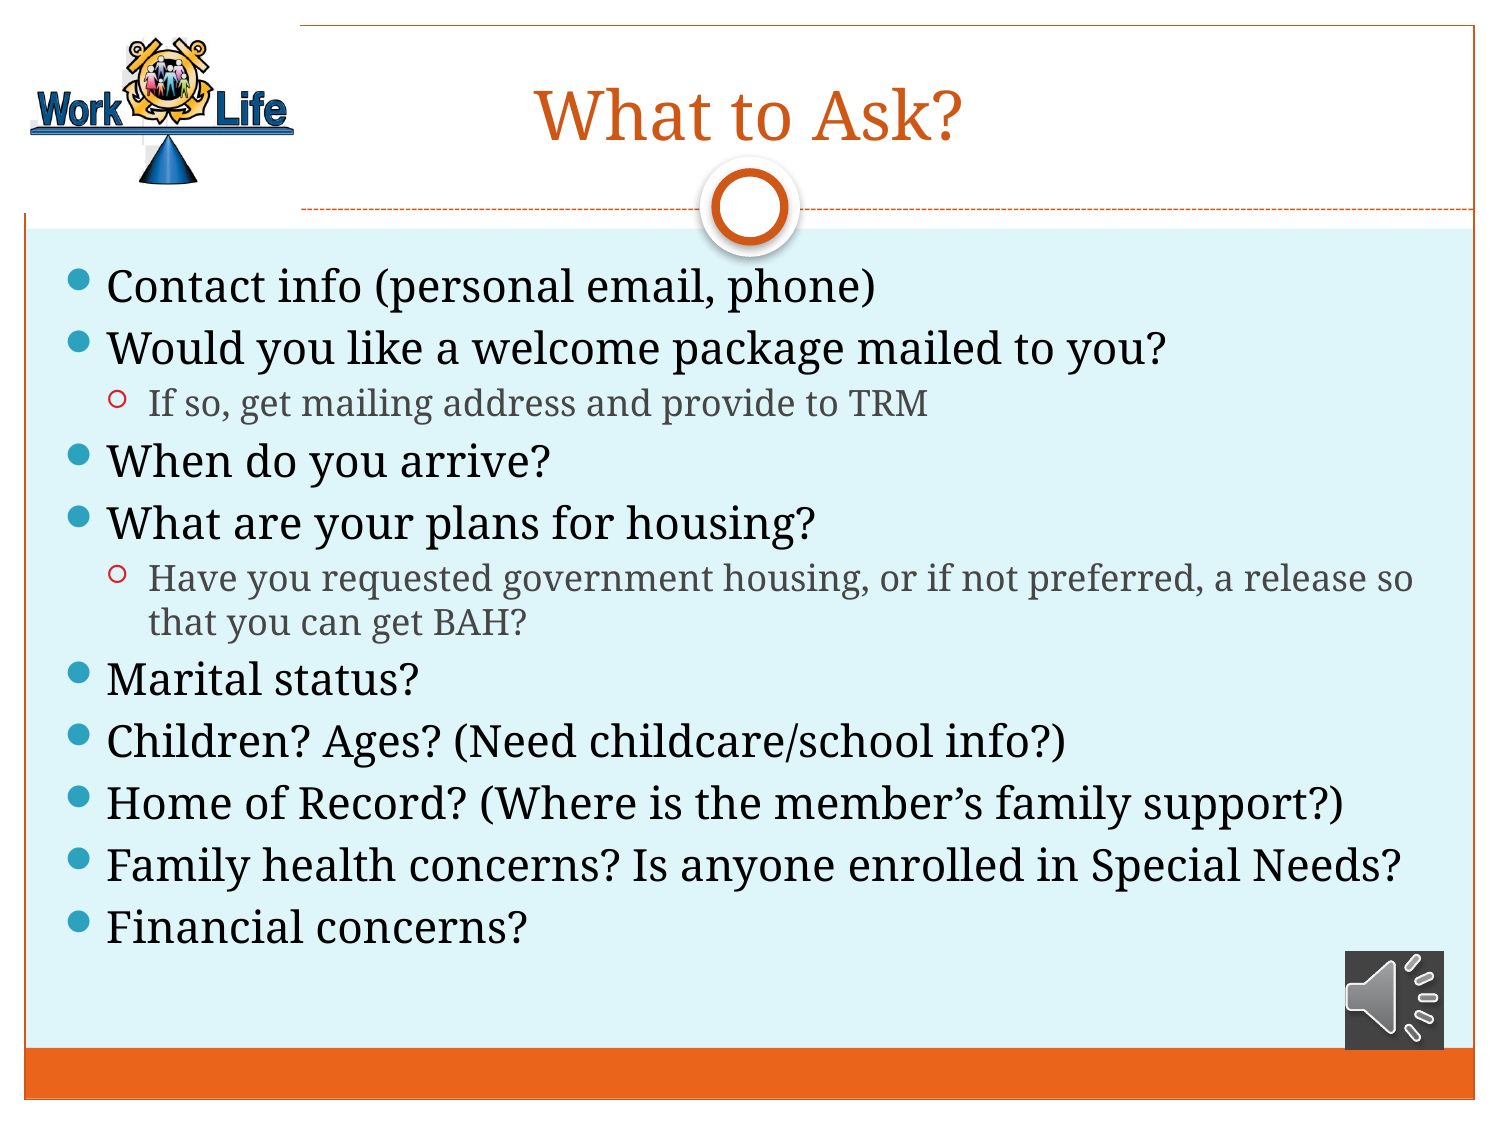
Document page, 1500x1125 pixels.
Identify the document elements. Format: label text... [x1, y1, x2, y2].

title What to Ask? [49, 37, 1450, 163]
list Contact info (personal email, phone) Would you like a welcome package mailed to you? If so, get mailing address and provide to TRM When do you arrive? What are your plans for housing? Have you requested government housing, or if not preferred, a release so that you can get BAH? Marital status? Children? Ages? (Need childcare/school info?) Home of Record? (Where is the member’s family support?) Family health concerns? Is anyone enrolled in Special Needs? Financial concerns? [49, 250, 1445, 1001]
picture [24, 20, 300, 213]
picture [1344, 950, 1445, 1051]
